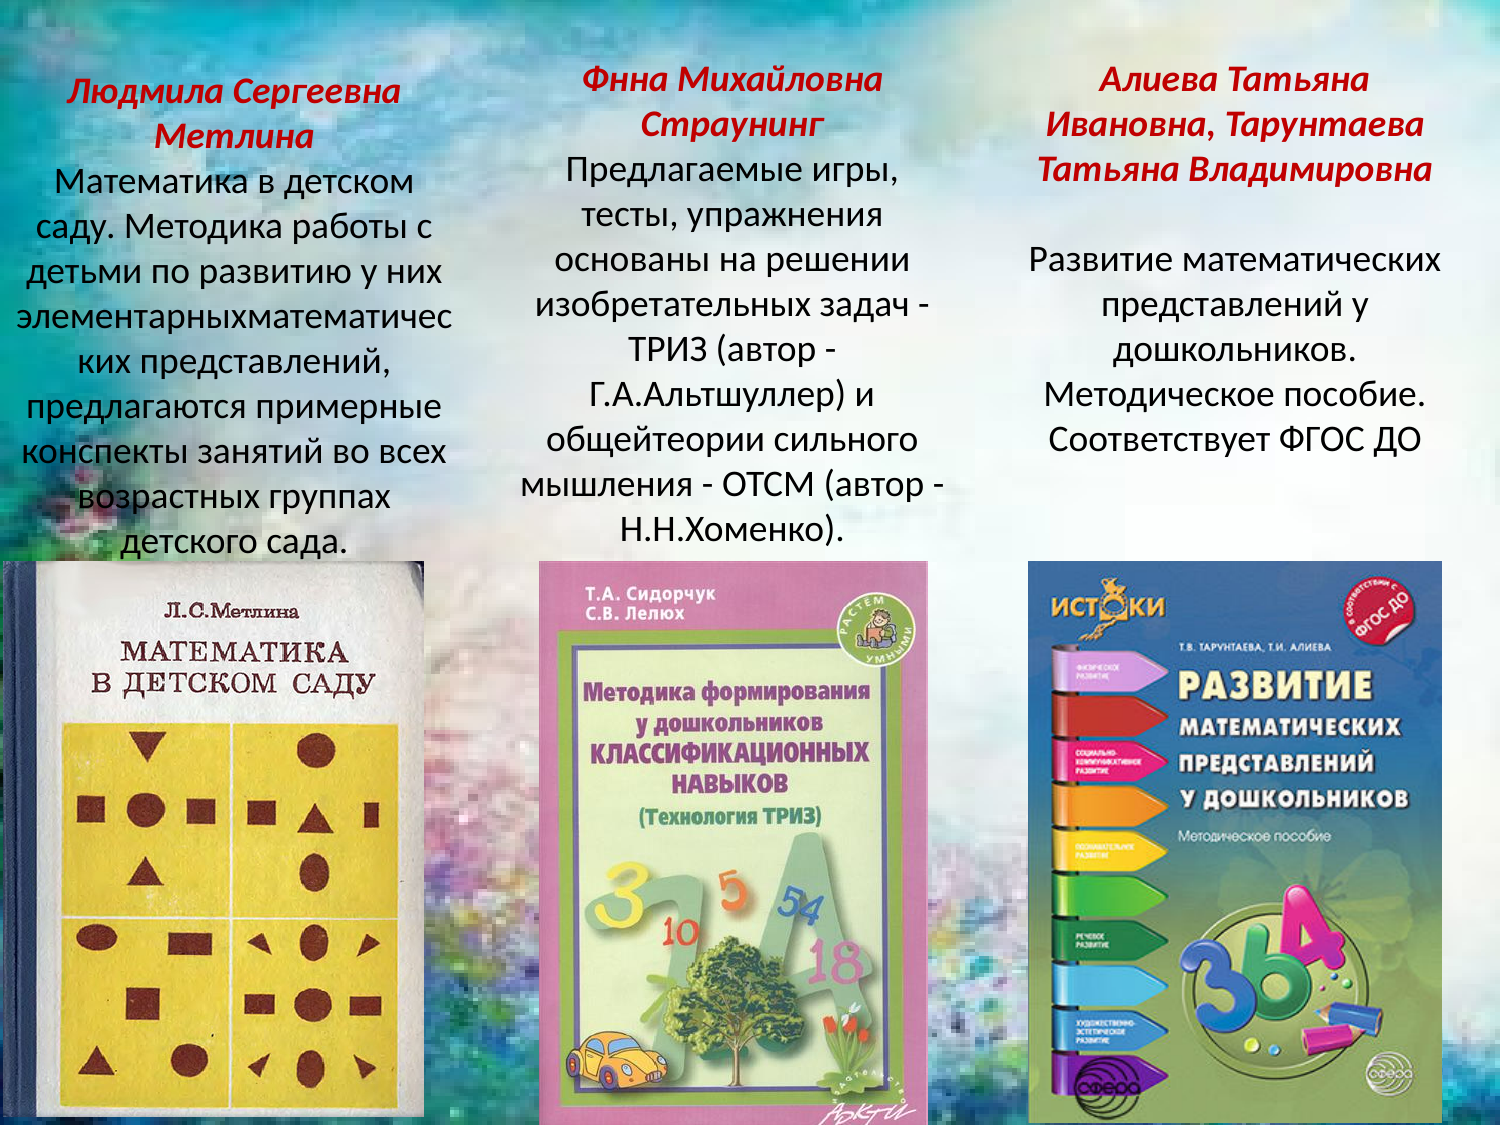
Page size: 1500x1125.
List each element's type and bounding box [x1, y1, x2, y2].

picture [539, 561, 928, 1125]
list [0, 0, 1500, 1125]
picture [1028, 561, 1442, 1123]
list [2, 561, 424, 1117]
